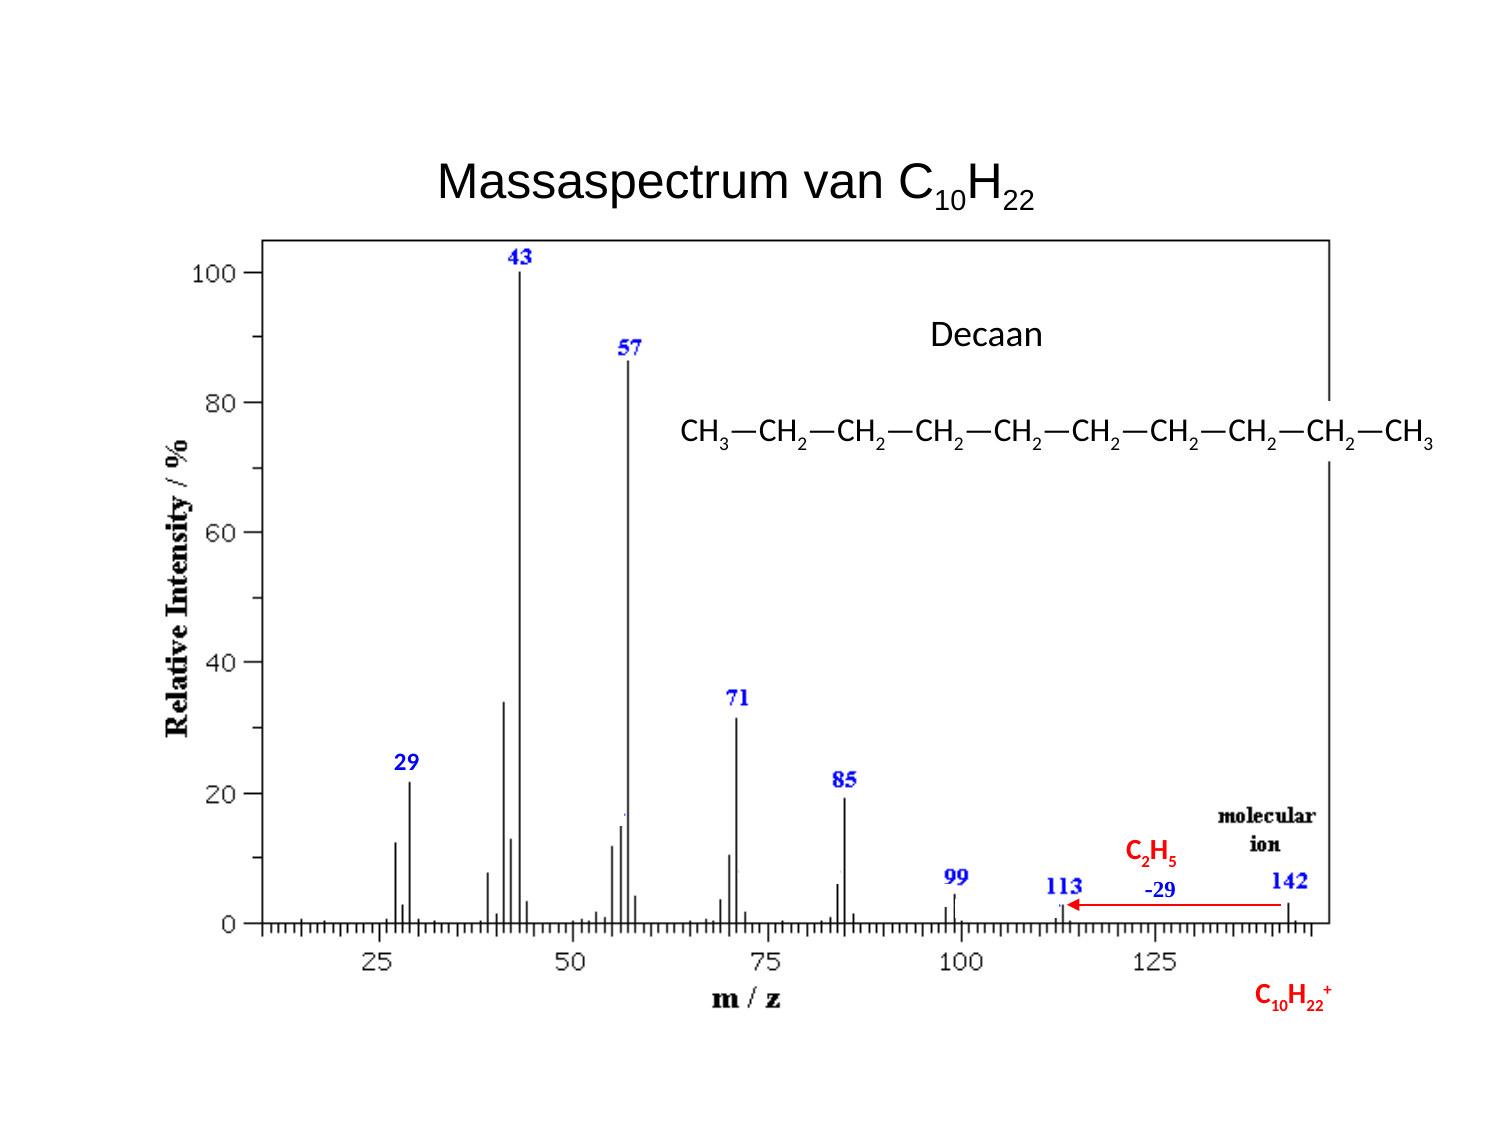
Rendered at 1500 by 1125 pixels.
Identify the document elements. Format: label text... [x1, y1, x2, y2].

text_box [149, 224, 1350, 1033]
text_box CH3—CH2—CH2—CH2—CH2—CH2—CH2—CH2—CH2—CH3 [1350, 401, 1486, 462]
text_box Massaspectrum van C10H22 [422, 140, 1486, 224]
